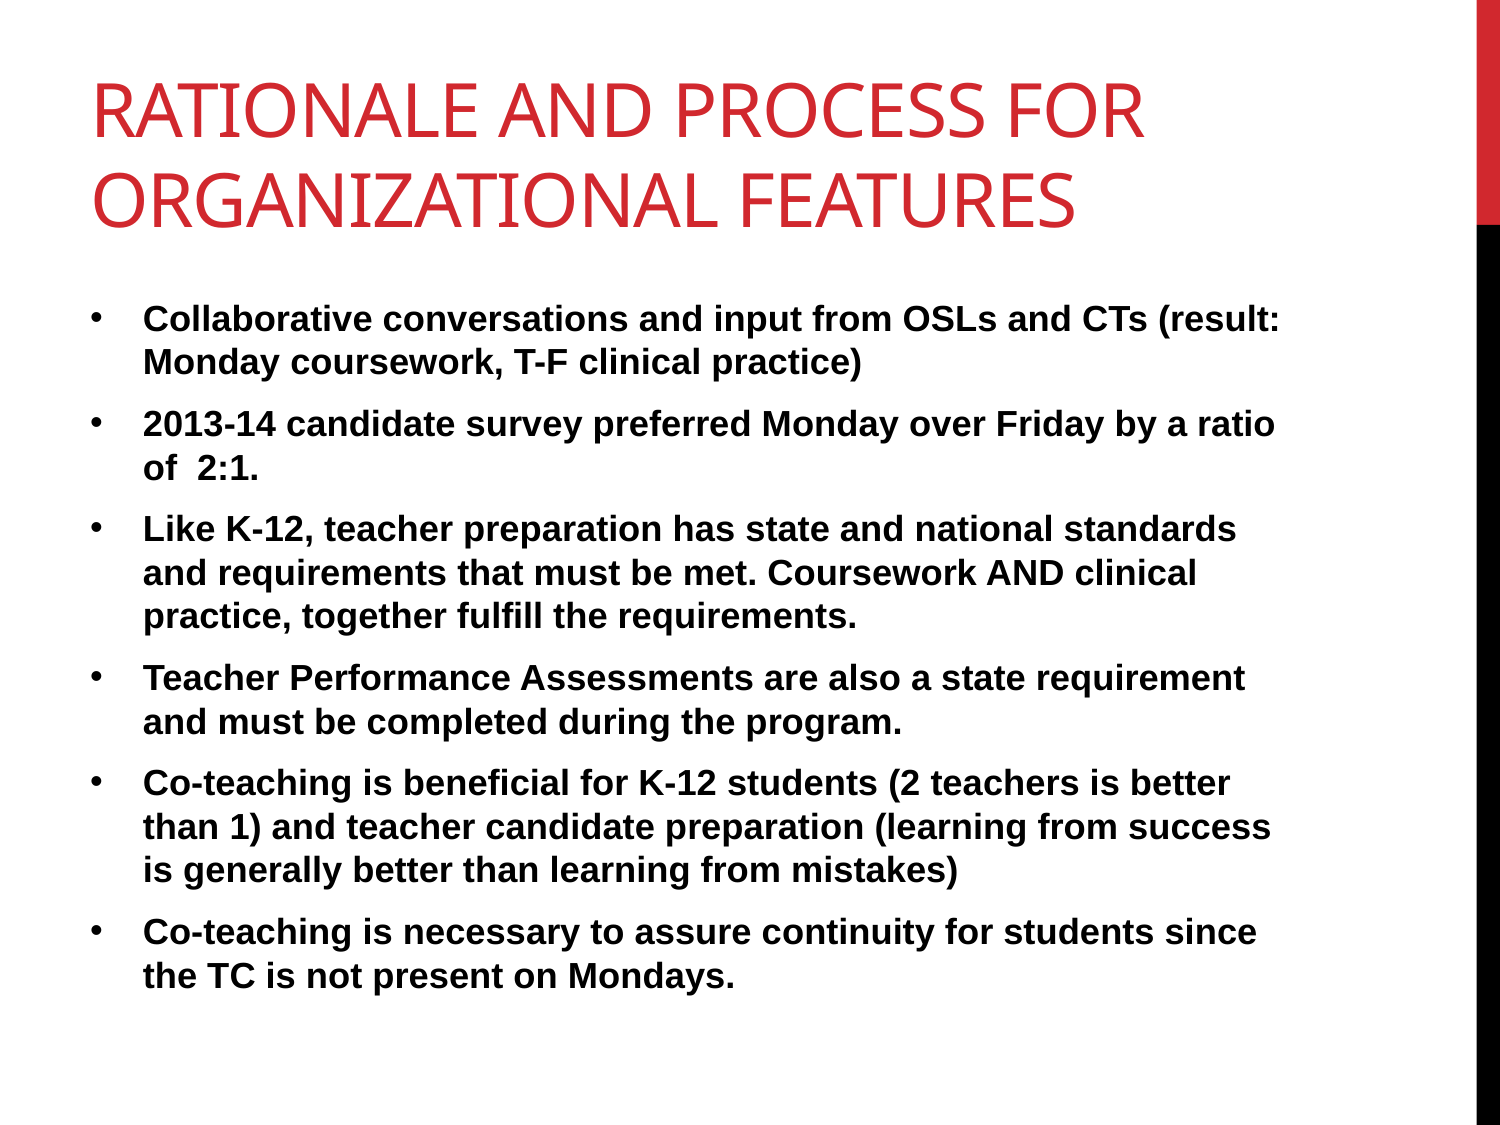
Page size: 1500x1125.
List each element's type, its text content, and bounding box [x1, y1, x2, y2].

list Collaborative conversations and input from OSLs and CTs (result: Monday coursework, T-F clinical practice) 2013-14 candidate survey preferred Monday over Friday by a ratio of 2:1. Like K-12, teacher preparation has state and national standards and requirements that must be met. Coursework AND clinical practice, together fulfill the requirements. Teacher Performance Assessments are also a state requirement and must be completed during the program. Co-teaching is beneficial for K-12 students (2 teachers is better than 1) and teacher candidate preparation (learning from success is generally better than learning from mistakes) Co-teaching is necessary to assure continuity for students since the TC is not present on Mondays. [75, 287, 1325, 1005]
title Rationale and Process for organizational features [75, 25, 1292, 250]
